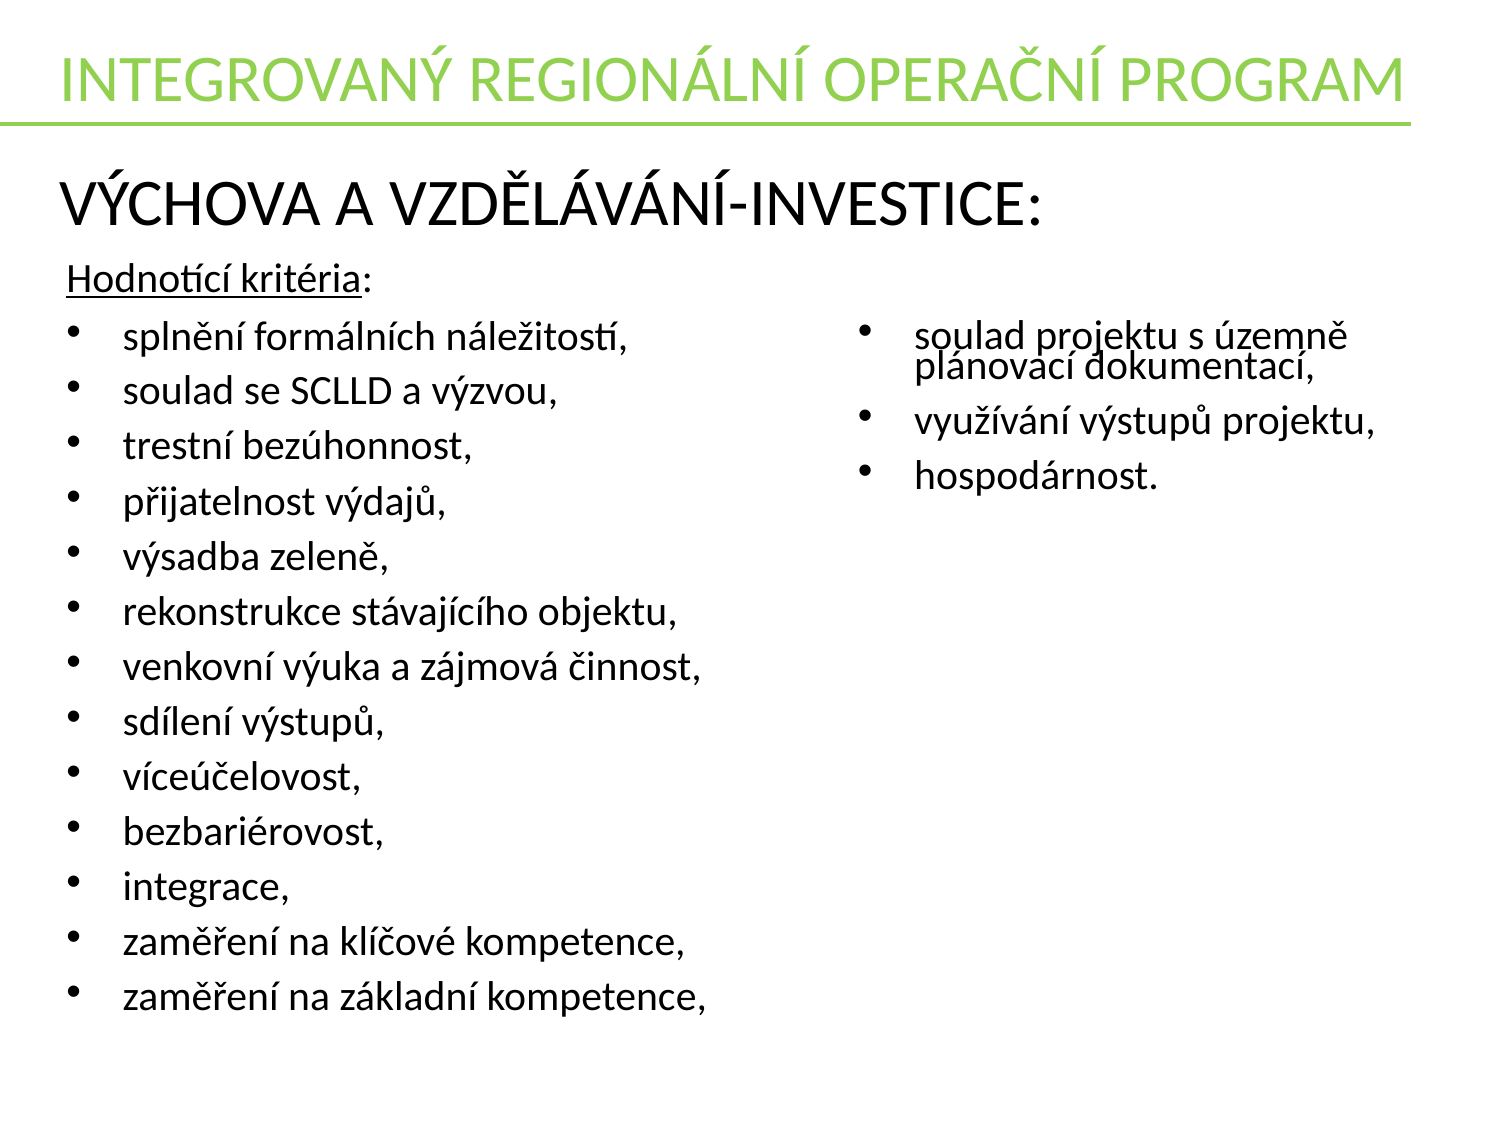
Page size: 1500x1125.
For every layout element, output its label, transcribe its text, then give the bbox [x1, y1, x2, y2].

text_box INTEGROVANÝ REGIONÁLNÍ OPERAČNÍ PROGRAM [44, 42, 1438, 122]
text_box Výchova a vzdělávání-investice: [44, 167, 1385, 246]
text_box Hodnotící kritéria: splnění formálních náležitostí, soulad se SCLLD a výzvou, trestní bezúhonnost, přijatelnost výdajů, výsadba zeleně, rekonstrukce stávajícího objektu, venkovní výuka a zájmová činnost, sdílení výstupů, víceúčelovost, bezbariérovost, integrace, zaměření na klíčové kompetence, zaměření na základní kompetence, [17, 243, 998, 1024]
text_box soulad projektu s územně plánovací dokumentací, využívání výstupů projektu, hospodárnost. [809, 317, 1436, 503]
